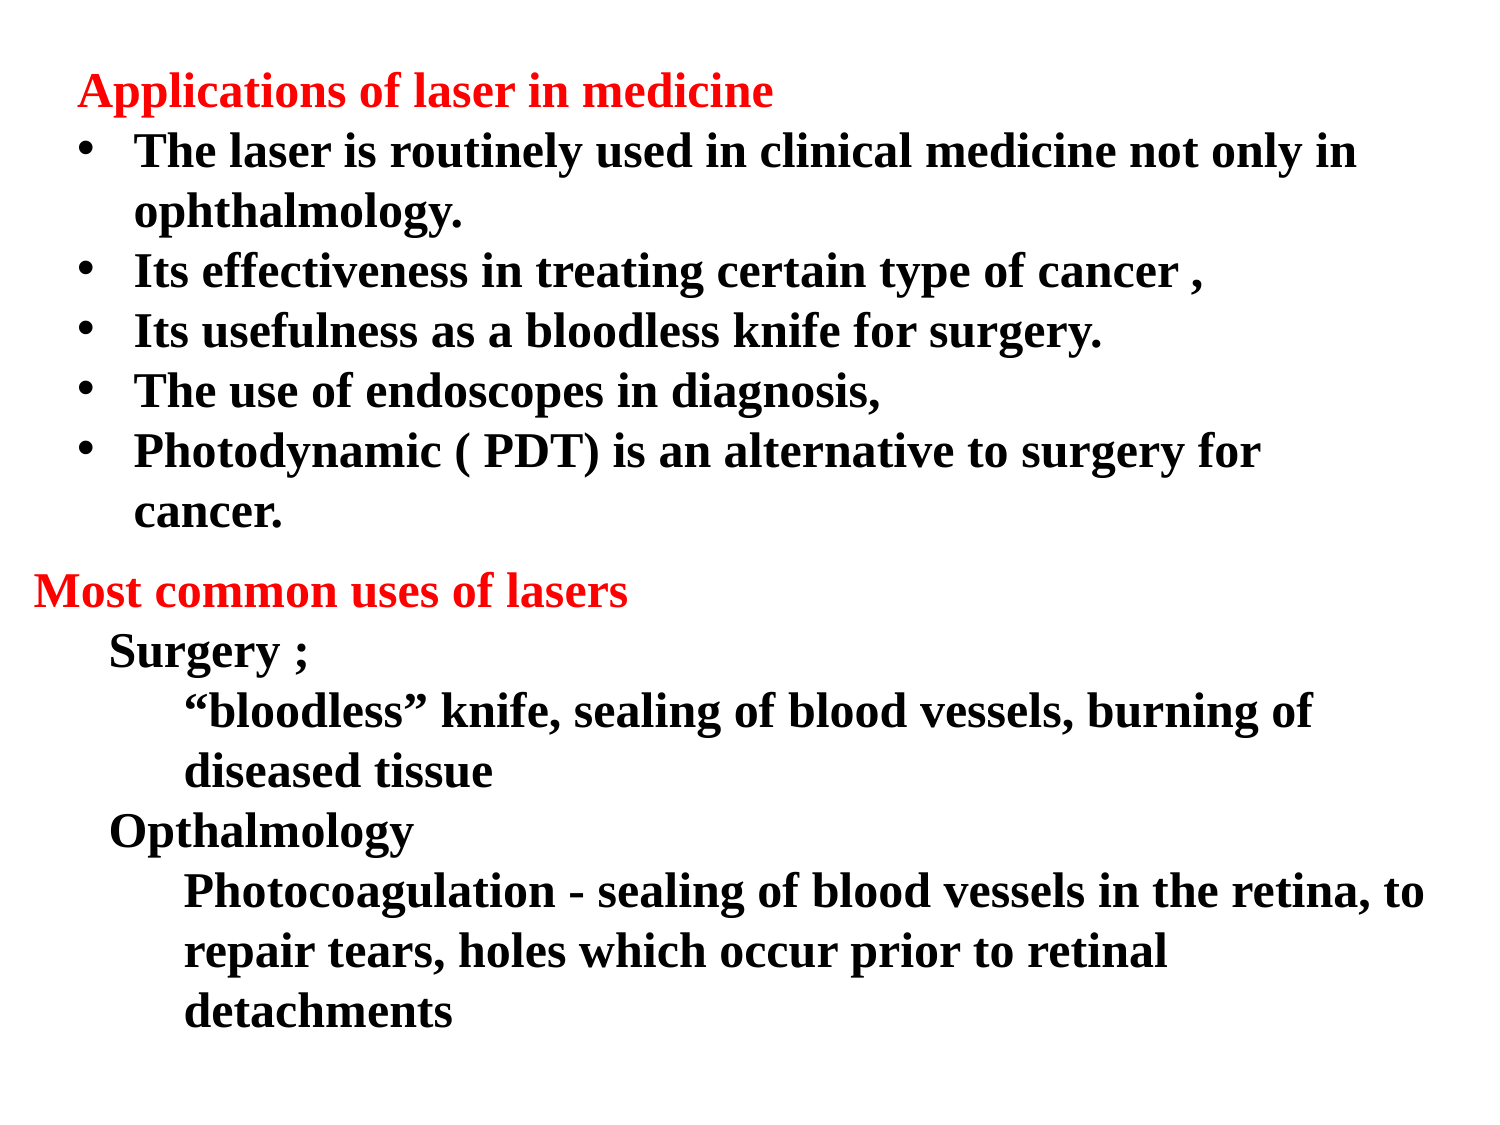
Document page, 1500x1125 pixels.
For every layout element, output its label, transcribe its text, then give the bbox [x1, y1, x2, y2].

text_box Applications of laser in medicine The laser is routinely used in clinical medicine not only in ophthalmology. Its effectiveness in treating certain type of cancer , Its usefulness as a bloodless knife for surgery. The use of endoscopes in diagnosis, Photodynamic ( PDT) is an alternative to surgery for cancer. [62, 49, 1413, 545]
text_box Most common uses of lasers Surgery ; “bloodless” knife, sealing of blood vessels, burning of diseased tissue Opthalmology Photocoagulation - sealing of blood vessels in the retina, to repair tears, holes which occur prior to retinal detachments [18, 549, 1457, 1105]
